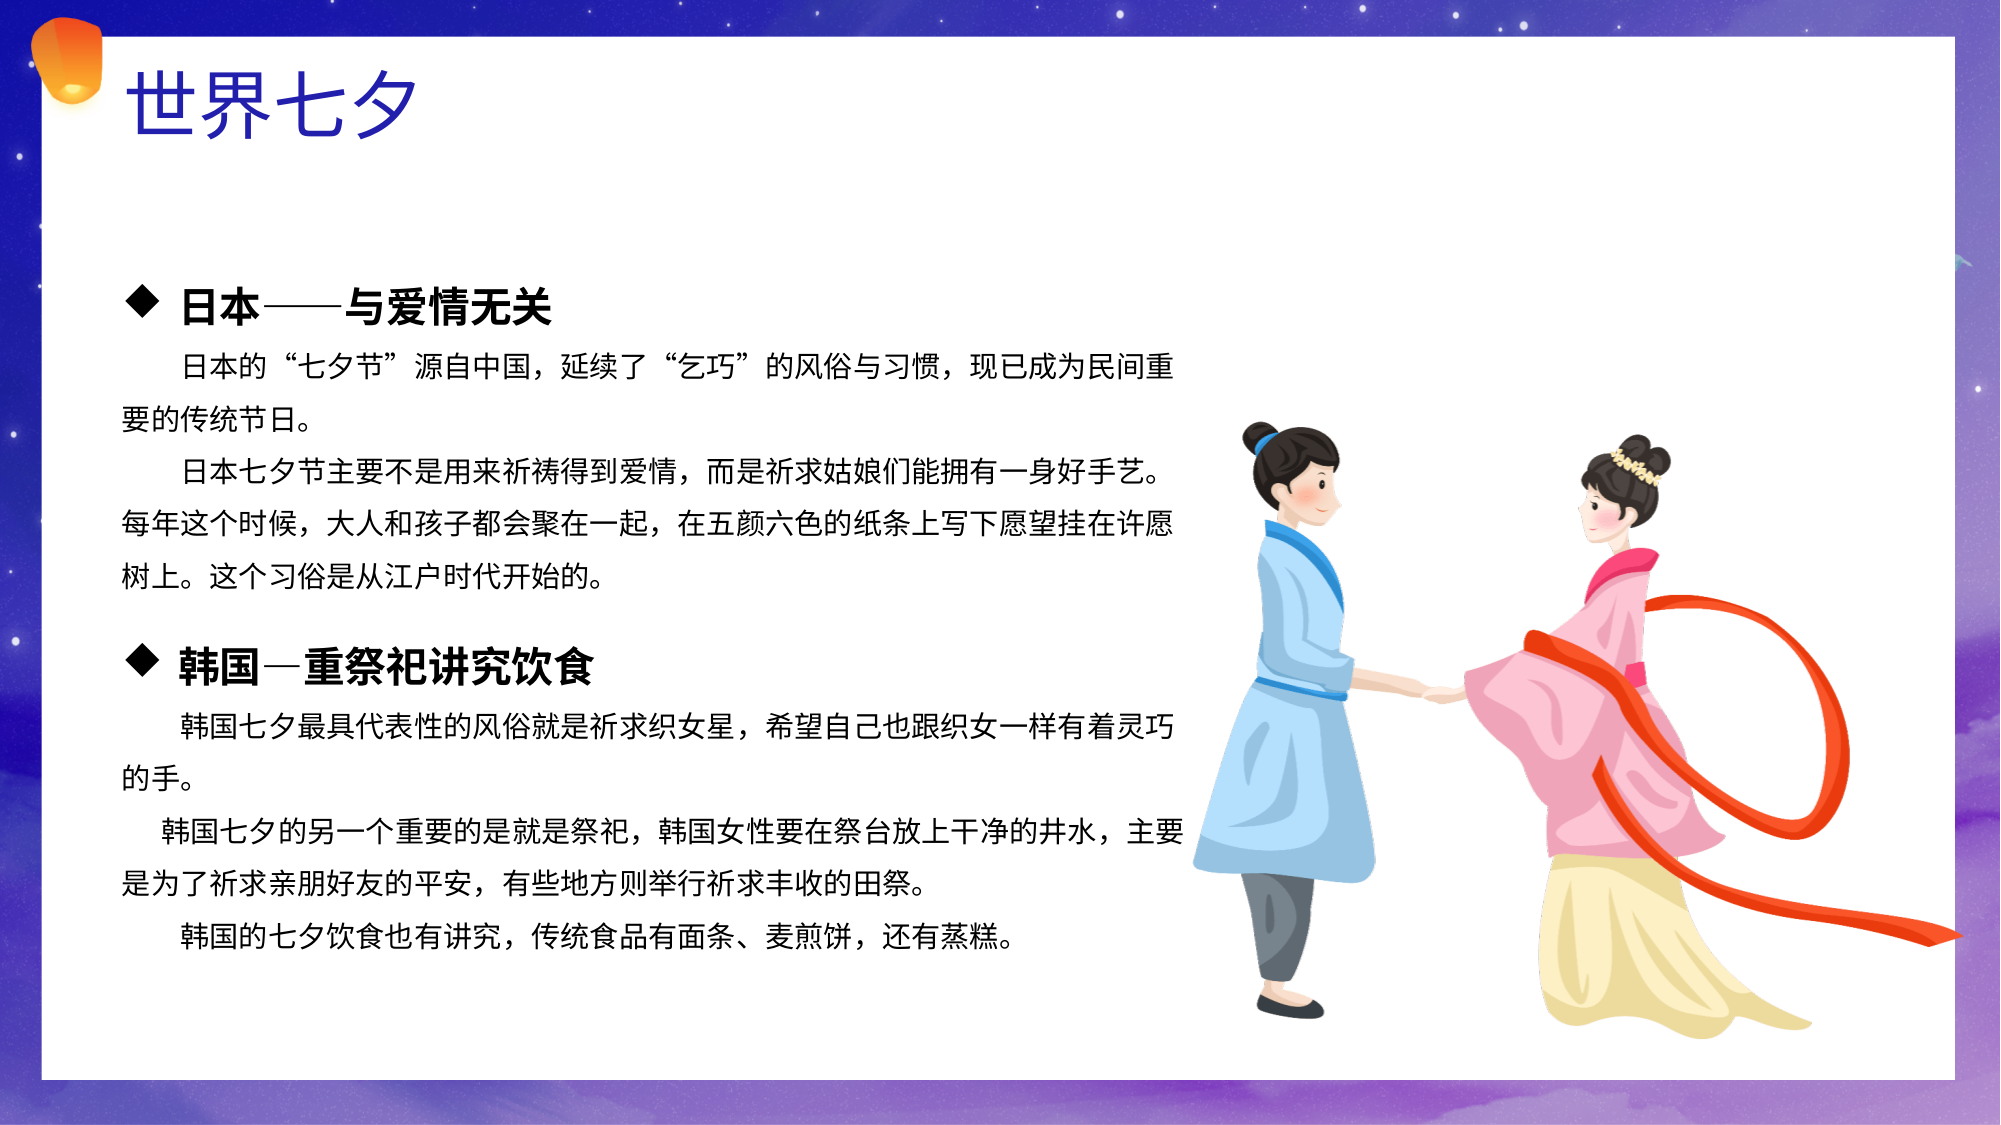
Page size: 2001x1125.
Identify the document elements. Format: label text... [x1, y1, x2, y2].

text_box 世界七夕 [108, 51, 439, 157]
text_box [41, 36, 1956, 1081]
text_box 日本——与爱情无关 日本的“七夕节”源自中国，延续了“乞巧”的风俗与习惯，现已成为民间重要的传统节日。 日本七夕节主要不是用来祈祷得到爱情，而是祈求姑娘们能拥有一身好手艺。每年这个时候，大人和孩子都会聚在一起，在五颜六色的纸条上写下愿望挂在许愿树上。这个习俗是从江户时代开始的。 [107, 248, 1208, 601]
picture [0, 0, 2000, 1125]
text_box 韩国—重祭祀讲究饮食 韩国七夕最具代表性的风俗就是祈求织女星，希望自己也跟织女一样有着灵巧的手。 韩国七夕的另一个重要的是就是祭祀，韩国女性要在祭台放上干净的井水，主要是为了祈求亲朋好友的平安，有些地方则举行祈求丰收的田祭。 韩国的七夕饮食也有讲究，传统食品有面条、麦煎饼，还有蒸糕。 [107, 608, 1018, 961]
